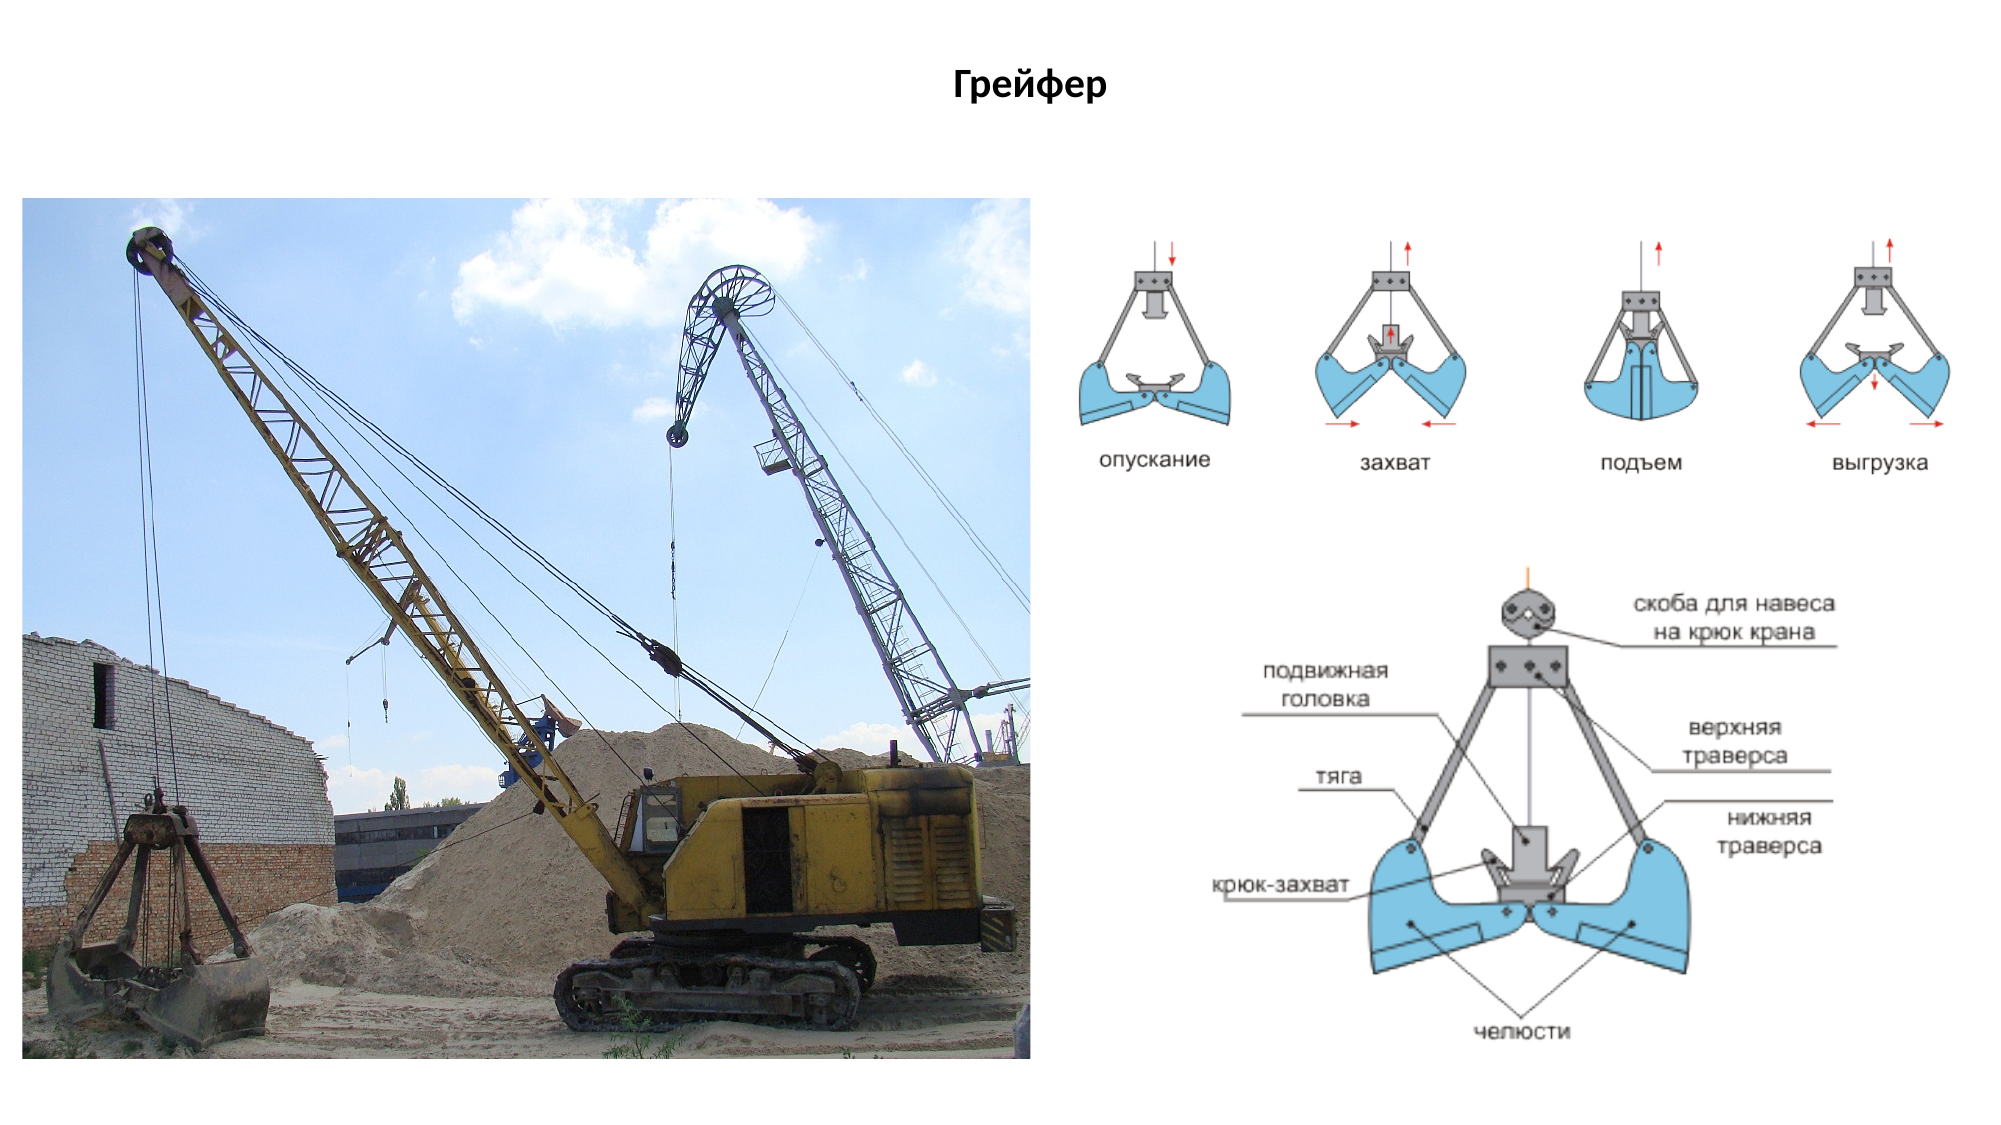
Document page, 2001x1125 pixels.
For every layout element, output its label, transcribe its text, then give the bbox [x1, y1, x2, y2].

text_box Грейфер [180, 48, 1881, 113]
picture [22, 198, 1031, 1059]
picture [1065, 198, 2000, 514]
picture [1185, 527, 1881, 1071]
